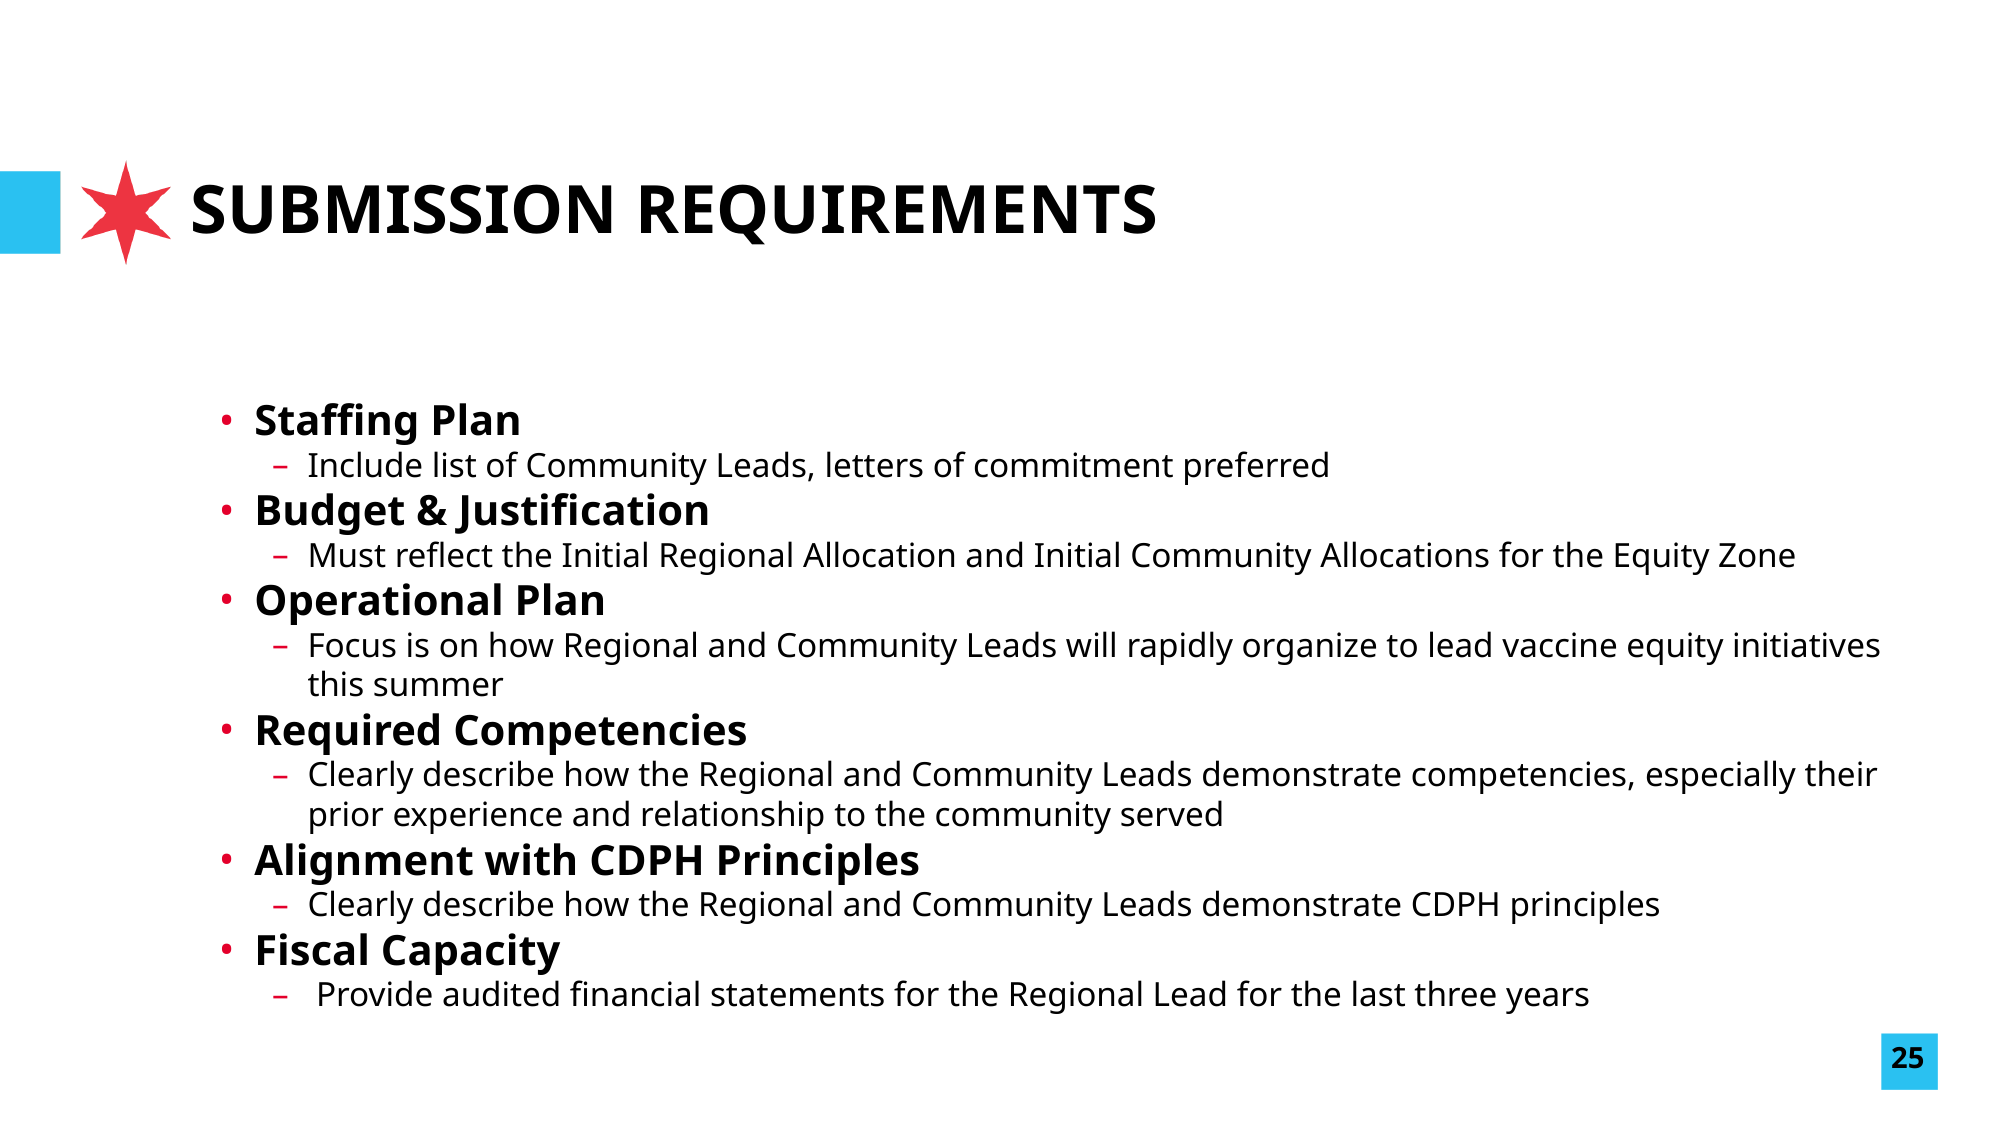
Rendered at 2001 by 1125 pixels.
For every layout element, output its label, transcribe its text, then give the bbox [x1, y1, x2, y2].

picture [0, 160, 171, 265]
text_box Staffing Plan Include list of Community Leads, letters of commitment preferred Budget & Justification Must reflect the Initial Regional Allocation and Initial Community Allocations for the Equity Zone Operational Plan Focus is on how Regional and Community Leads will rapidly organize to lead vaccine equity initiatives this summer Required Competencies Clearly describe how the Regional and Community Leads demonstrate competencies, especially their prior experience and relationship to the community served Alignment with CDPH Principles Clearly describe how the Regional and Community Leads demonstrate CDPH principles Fiscal Capacity Provide audited financial statements for the Regional Lead for the last three years [200, 393, 1923, 983]
picture [1881, 1033, 1938, 1090]
title SUBMISSION REQUIREMENTS [175, 79, 1897, 344]
text_box [175, 368, 1898, 958]
